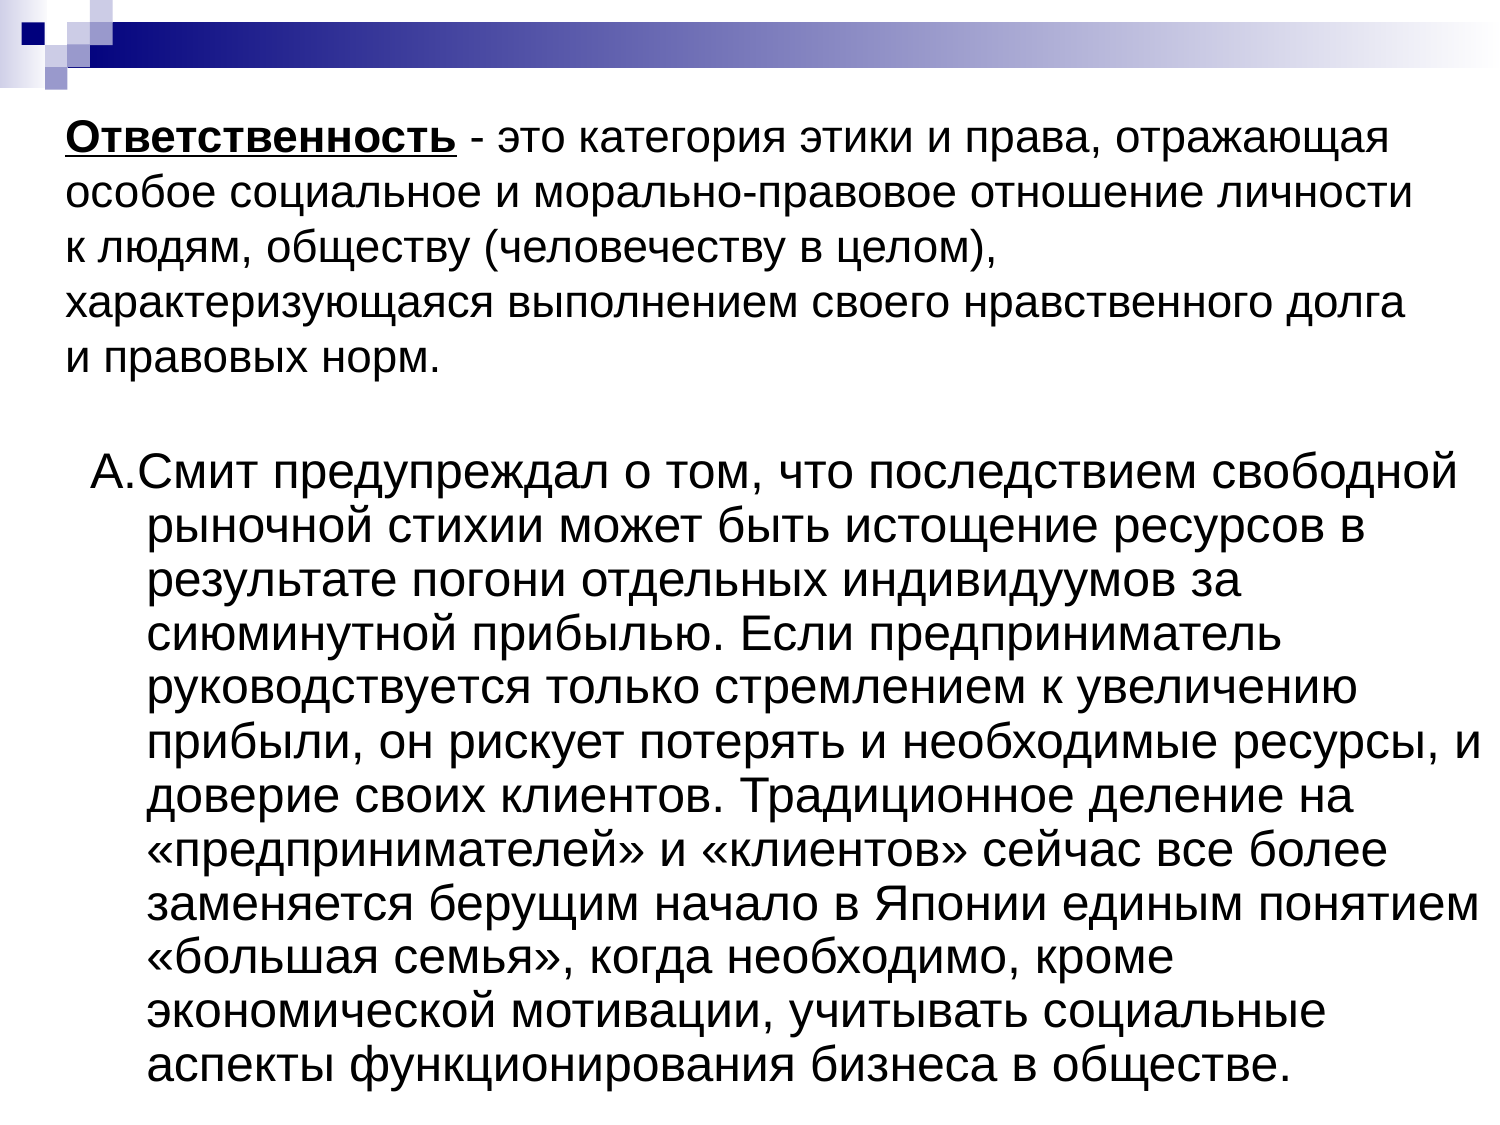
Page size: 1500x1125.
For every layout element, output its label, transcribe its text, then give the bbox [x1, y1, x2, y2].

list А.Смит предупреждал о том, что последствием свободной рыночной стихии может быть истощение ресурсов в результате погони отдельных индивидуумов за сиюминутной прибылью. Если предприниматель руководствуeтcя только стремлением к увеличению прибыли, он рискует потерять и необходимые ресурсы, и доверие своих клиентов. Традиционное деление на «предпринимателей» и «клиентов» сейчас все более заменяется берущим начало в Японии единым понятием «большая семья», когда необходимо, кроме экономической мотивации, учитывать социальные аспекты функционирования бизнеса в обществе. [74, 437, 1500, 1125]
title Ответственность - это категория этики и права, отражающая особое социальное и морально-правовое отношение личности к людям, обществу (человечеству в целом), характеризующаяся выполнением своего нравственного долга и правовых норм. [49, 74, 1438, 413]
